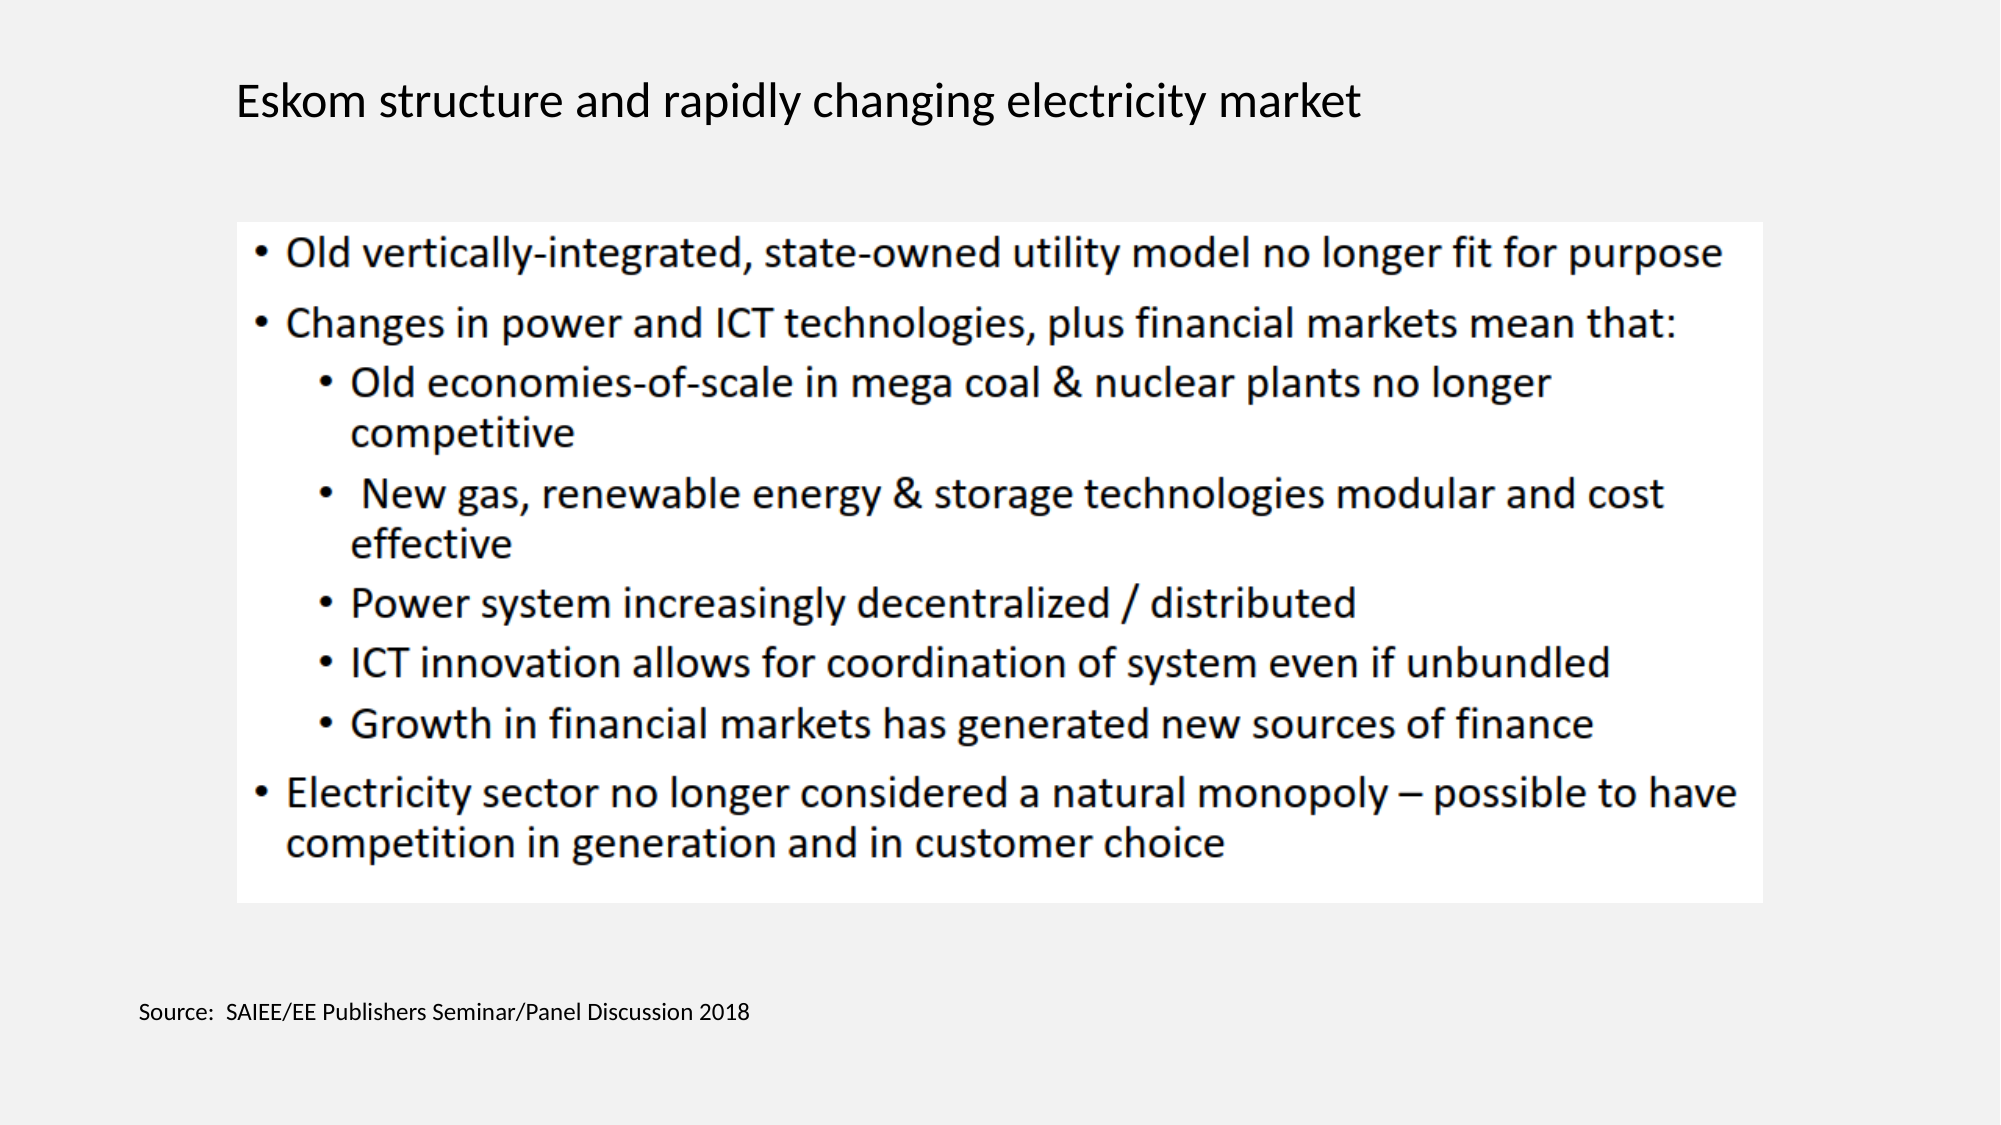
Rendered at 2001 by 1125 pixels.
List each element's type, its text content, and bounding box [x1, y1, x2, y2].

text_box Source: SAIEE/EE Publishers Seminar/Panel Discussion 2018 [124, 987, 1080, 1033]
text_box Eskom structure and rapidly changing electricity market [221, 59, 1661, 135]
picture [237, 222, 1763, 903]
